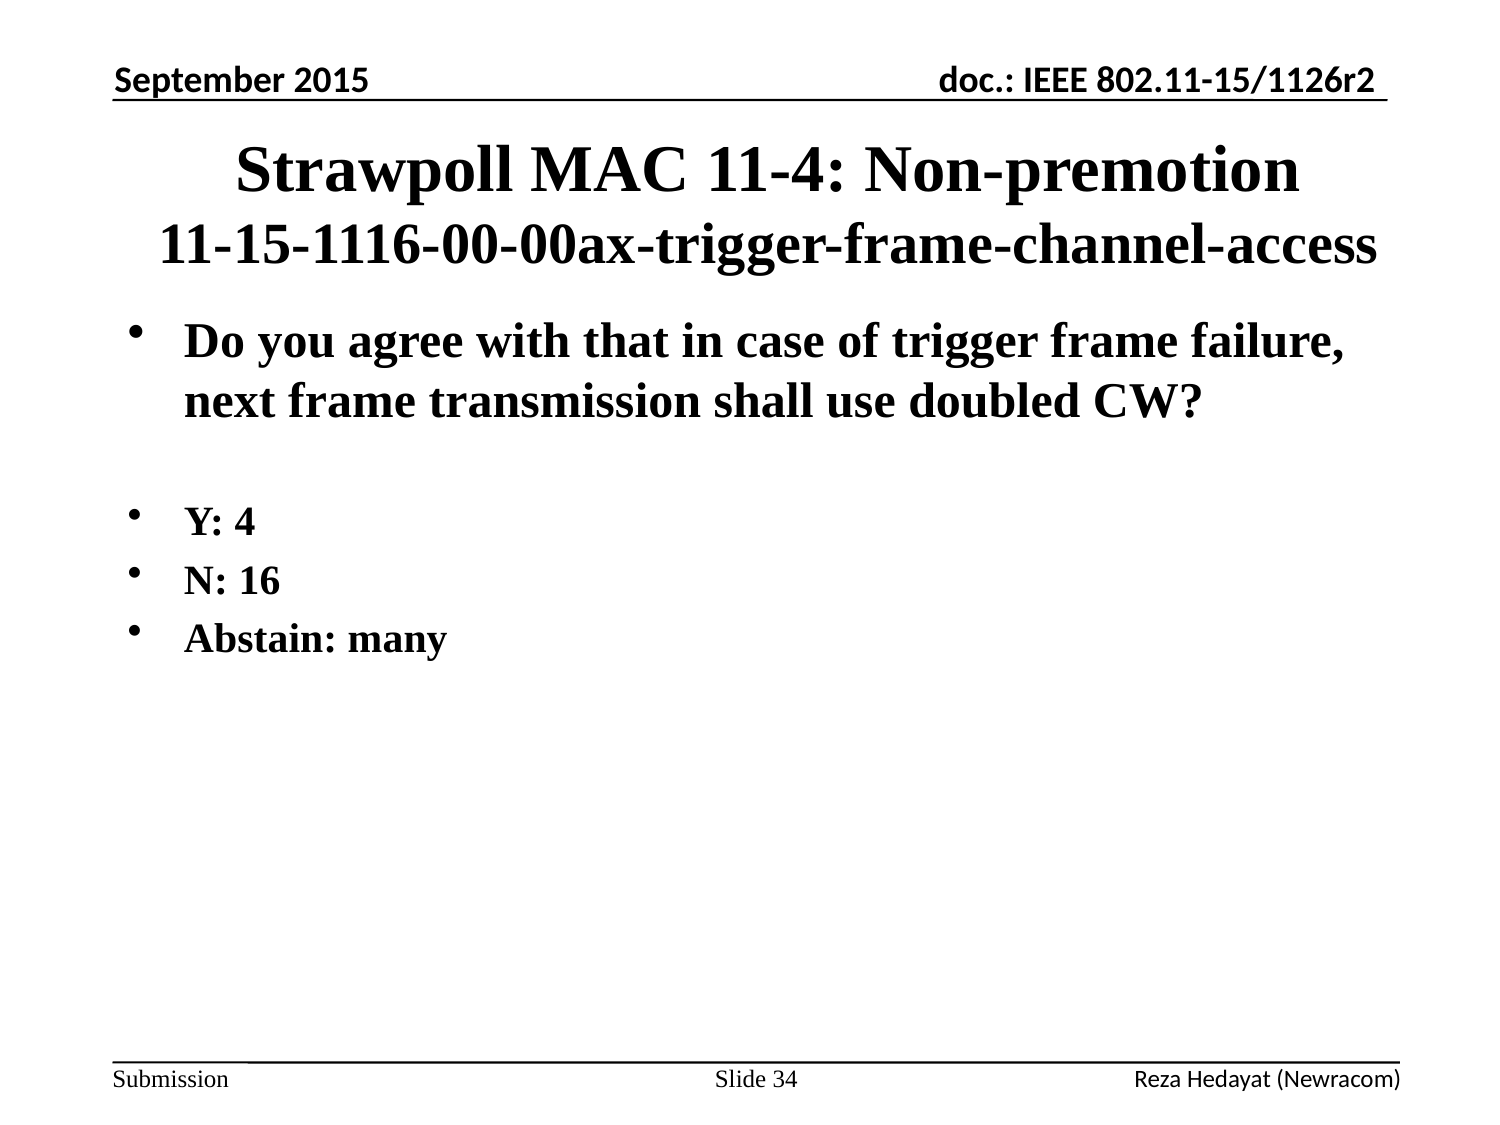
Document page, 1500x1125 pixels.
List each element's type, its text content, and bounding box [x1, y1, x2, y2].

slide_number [114, 54, 374, 101]
slide_number Slide 34 [714, 1061, 798, 1093]
title Strawpoll MAC 11-4: Non-premotion 11-15-1116-00-00ax-trigger-frame-channel-access [75, 112, 1463, 288]
footer Reza Hedayat (Newracom) [1125, 1061, 1402, 1093]
list Do you agree with that in case of trigger frame failure, next frame transmission shall use doubled CW? Y: 4 N: 16 Abstain: many [112, 299, 1388, 975]
